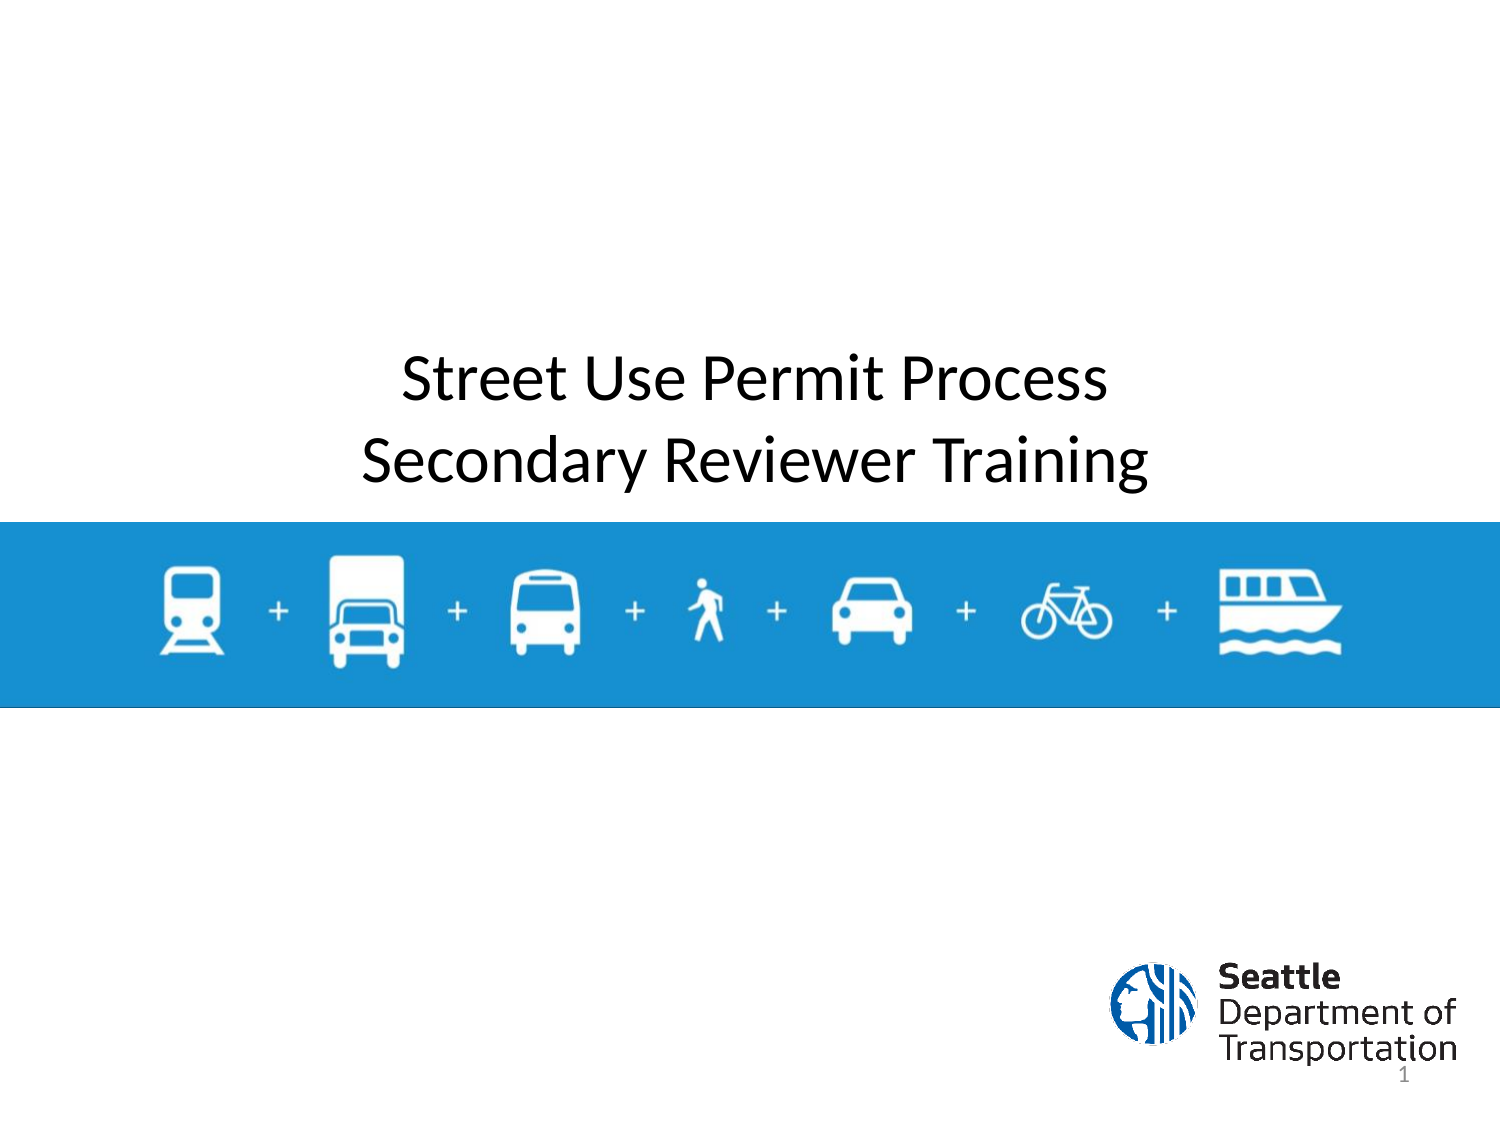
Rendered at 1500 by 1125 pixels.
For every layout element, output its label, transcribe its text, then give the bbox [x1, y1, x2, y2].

picture [0, 522, 1500, 706]
title Street Use Permit Process Secondary Reviewer Training [5, 324, 1500, 504]
picture [1064, 921, 1500, 1107]
